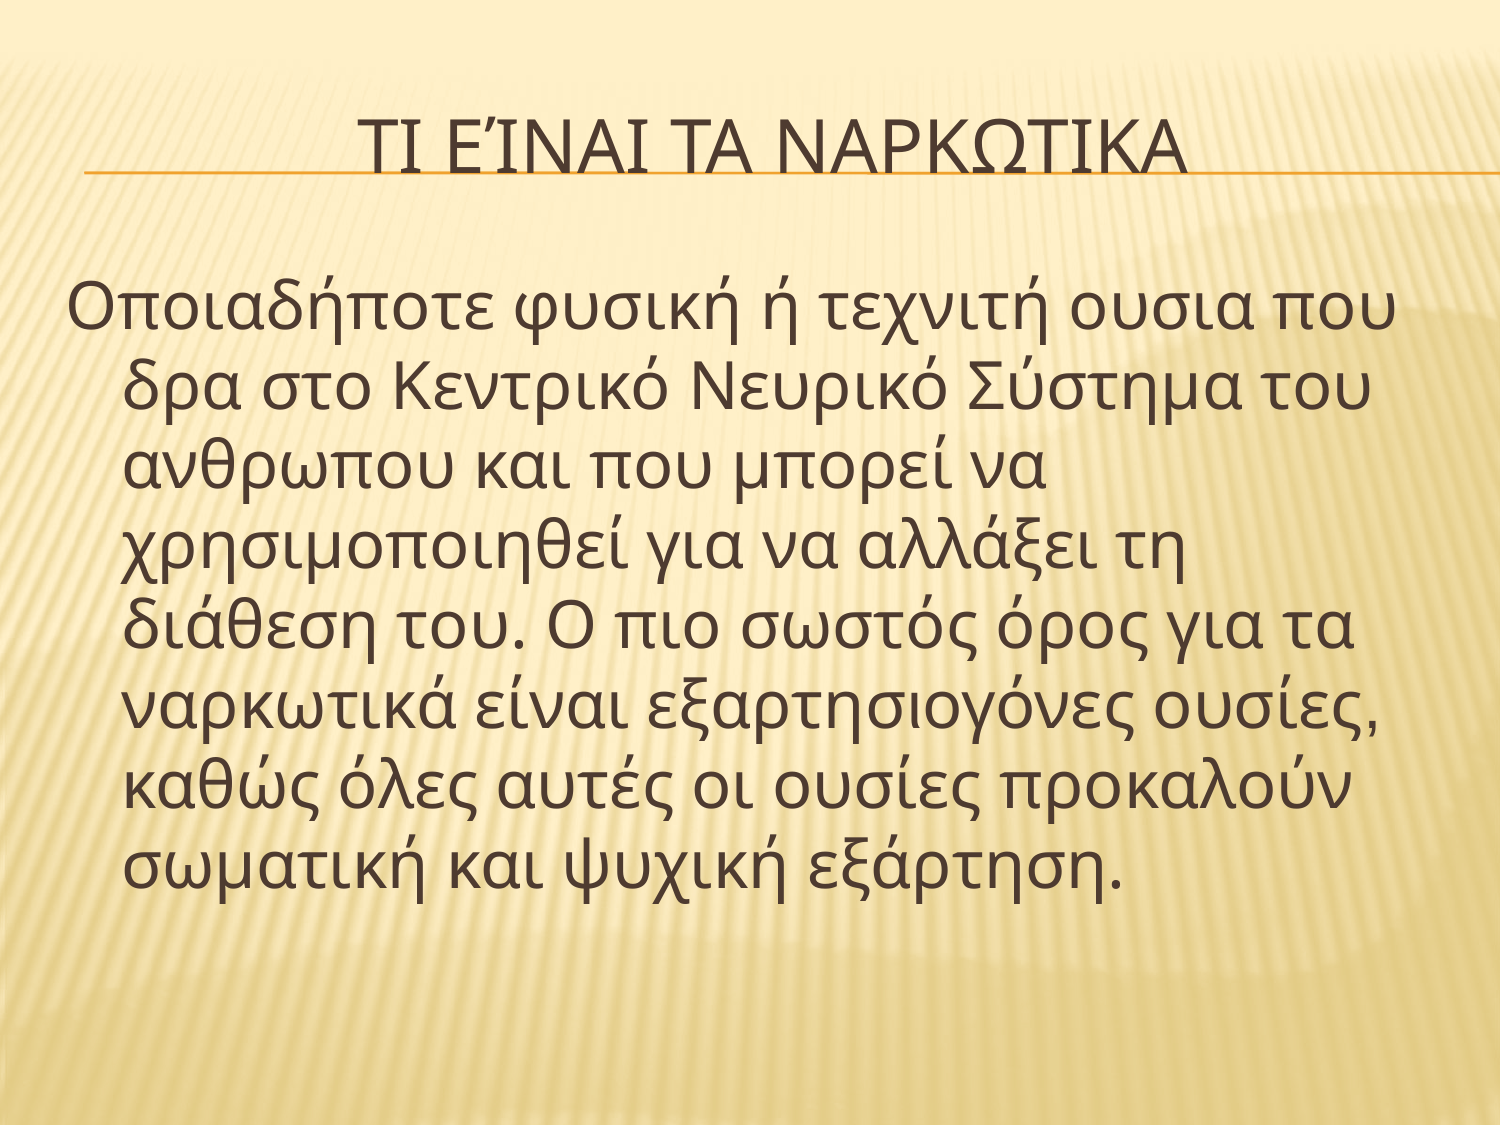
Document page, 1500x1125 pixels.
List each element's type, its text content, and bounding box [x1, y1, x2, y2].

list Οποιαδήποτε φυσική ή τεχνιτή ουσια που δρα στο Κεντρικό Νευρικό Σύστημα του ανθρωπου και που μπορεί να χρησιμοποιηθεί για να αλλάξει τη διάθεση του. Ο πιο σωστός όρος για τα ναρκωτικά είναι εξαρτησιογόνες ουσίες, καθώς όλες αυτές οι ουσίες προκαλούν σωματική και ψυχική εξάρτηση. [49, 254, 1476, 998]
title ΤΙ ΕΊΝΑΙ ΤΑ ΝΑΡΚΩΤΙΚΑ [50, 75, 1475, 213]
